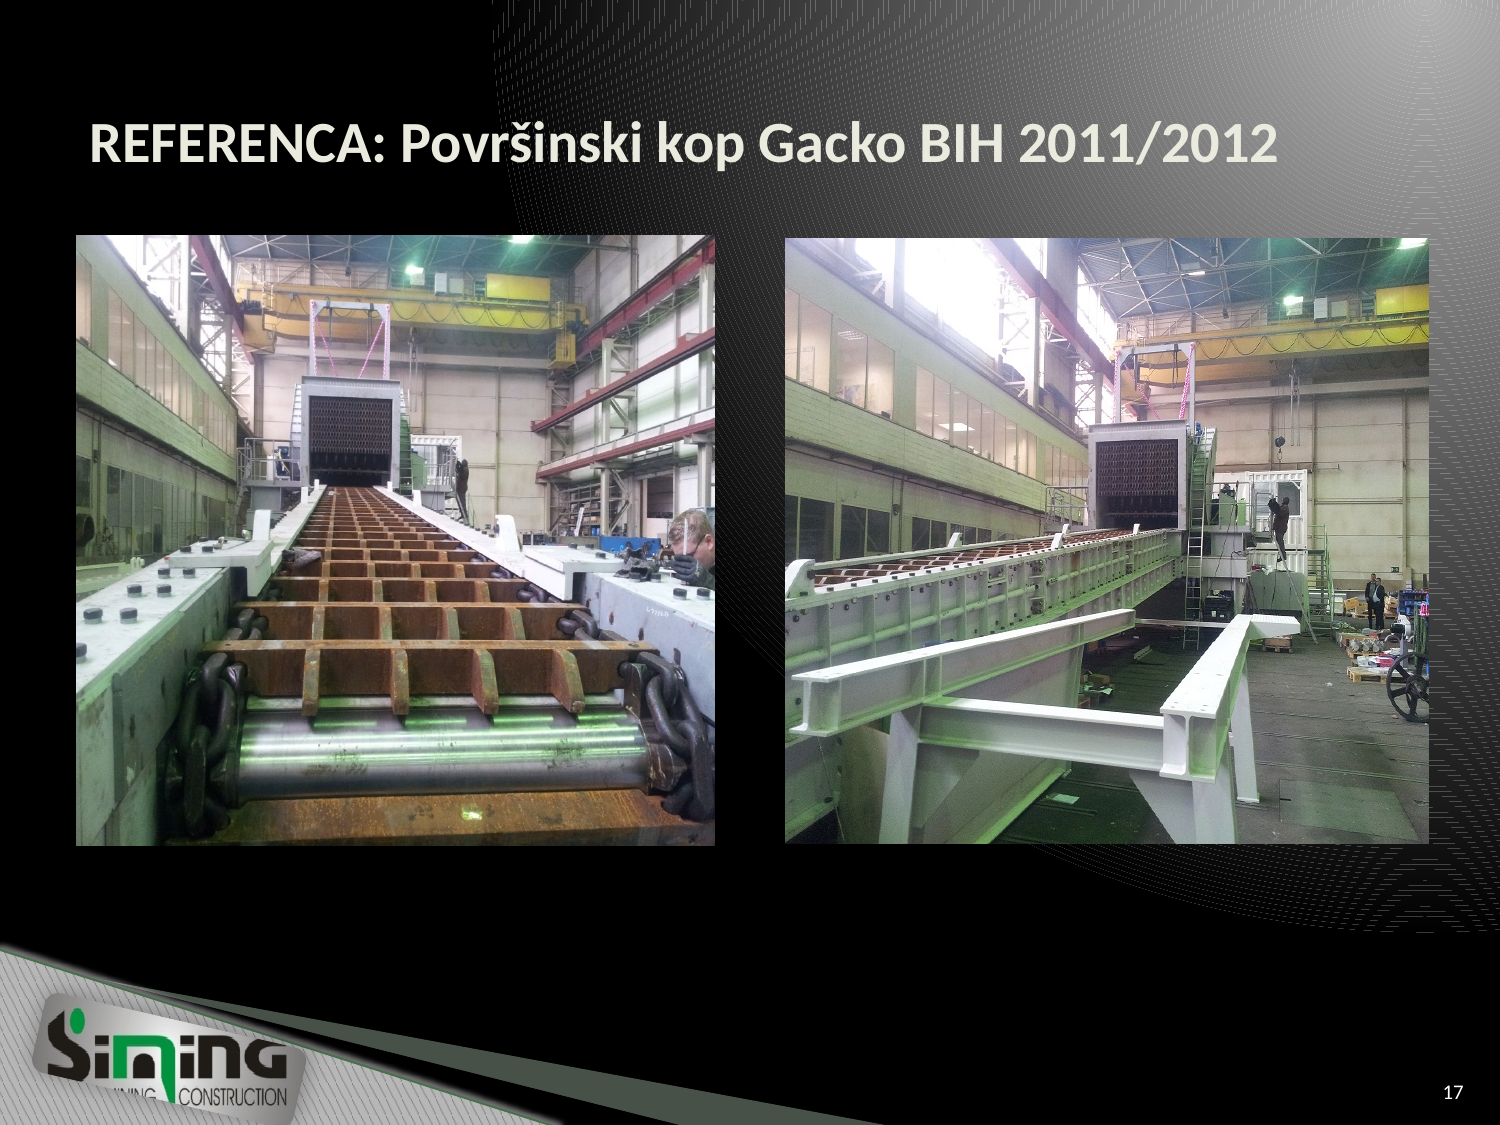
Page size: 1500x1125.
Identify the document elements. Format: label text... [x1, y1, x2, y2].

picture [784, 237, 1429, 844]
slide_number 17 [1418, 1051, 1479, 1112]
picture [76, 235, 715, 847]
title REFERENCA: Površinski kop Gacko BIH 2011/2012 [75, 45, 1425, 233]
picture [32, 993, 307, 1125]
